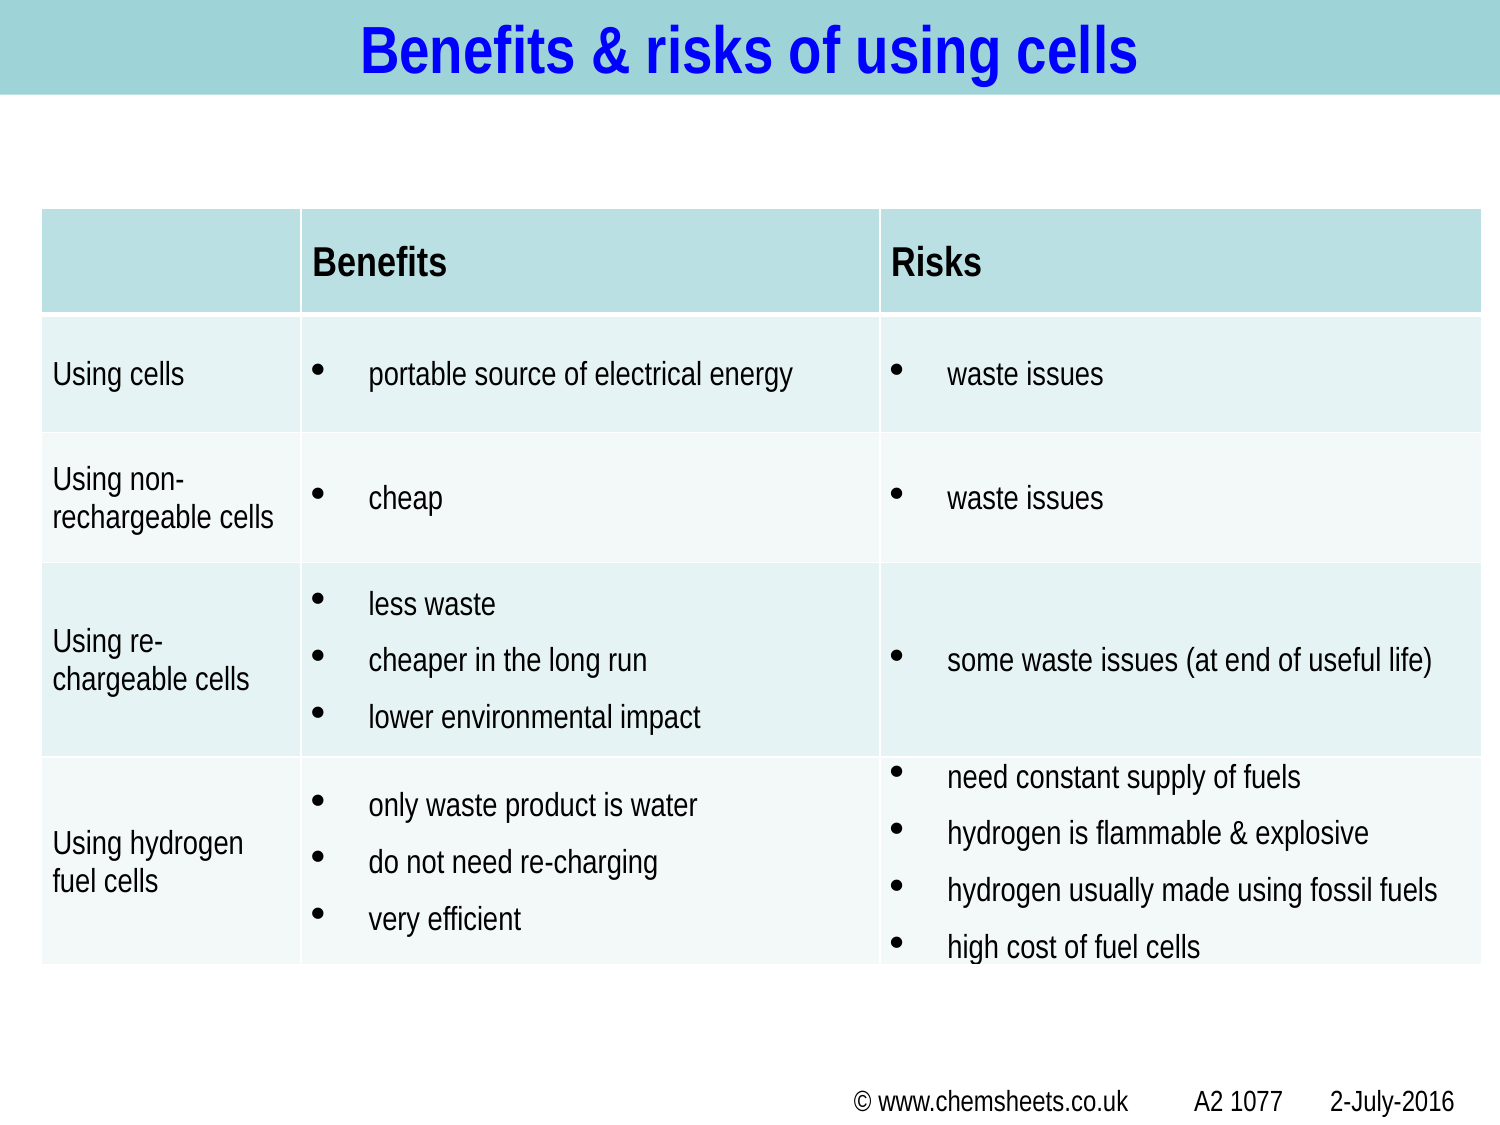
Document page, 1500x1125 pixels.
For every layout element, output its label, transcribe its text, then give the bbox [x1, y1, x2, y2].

table_cell waste issues [881, 317, 1481, 432]
table_cell portable source of electrical energy [302, 317, 879, 432]
text_box Benefits & risks of using cells [0, 0, 1500, 95]
table_cell only waste product is water do not need re-charging very efficient [302, 758, 879, 964]
table_cell cheap [302, 433, 879, 562]
table_cell Using re-chargeable cells [42, 563, 300, 756]
table_header Benefits [302, 209, 879, 312]
table_cell some waste issues (at end of useful life) [881, 563, 1481, 756]
table_cell waste issues [881, 433, 1481, 562]
text_box © www.chemsheets.co.uk A2 1077 2-July-2016 [714, 1074, 1471, 1125]
table_header Risks [881, 209, 1481, 312]
table_cell less waste cheaper in the long run lower environmental impact [302, 563, 879, 756]
table_cell Using non-rechargeable cells [42, 433, 300, 562]
table_cell Using cells [42, 317, 300, 432]
table_header [42, 209, 300, 312]
table_cell Using hydrogen fuel cells [42, 758, 300, 964]
table_cell need constant supply of fuels hydrogen is flammable & explosive hydrogen usually made using fossil fuels high cost of fuel cells [881, 758, 1481, 964]
